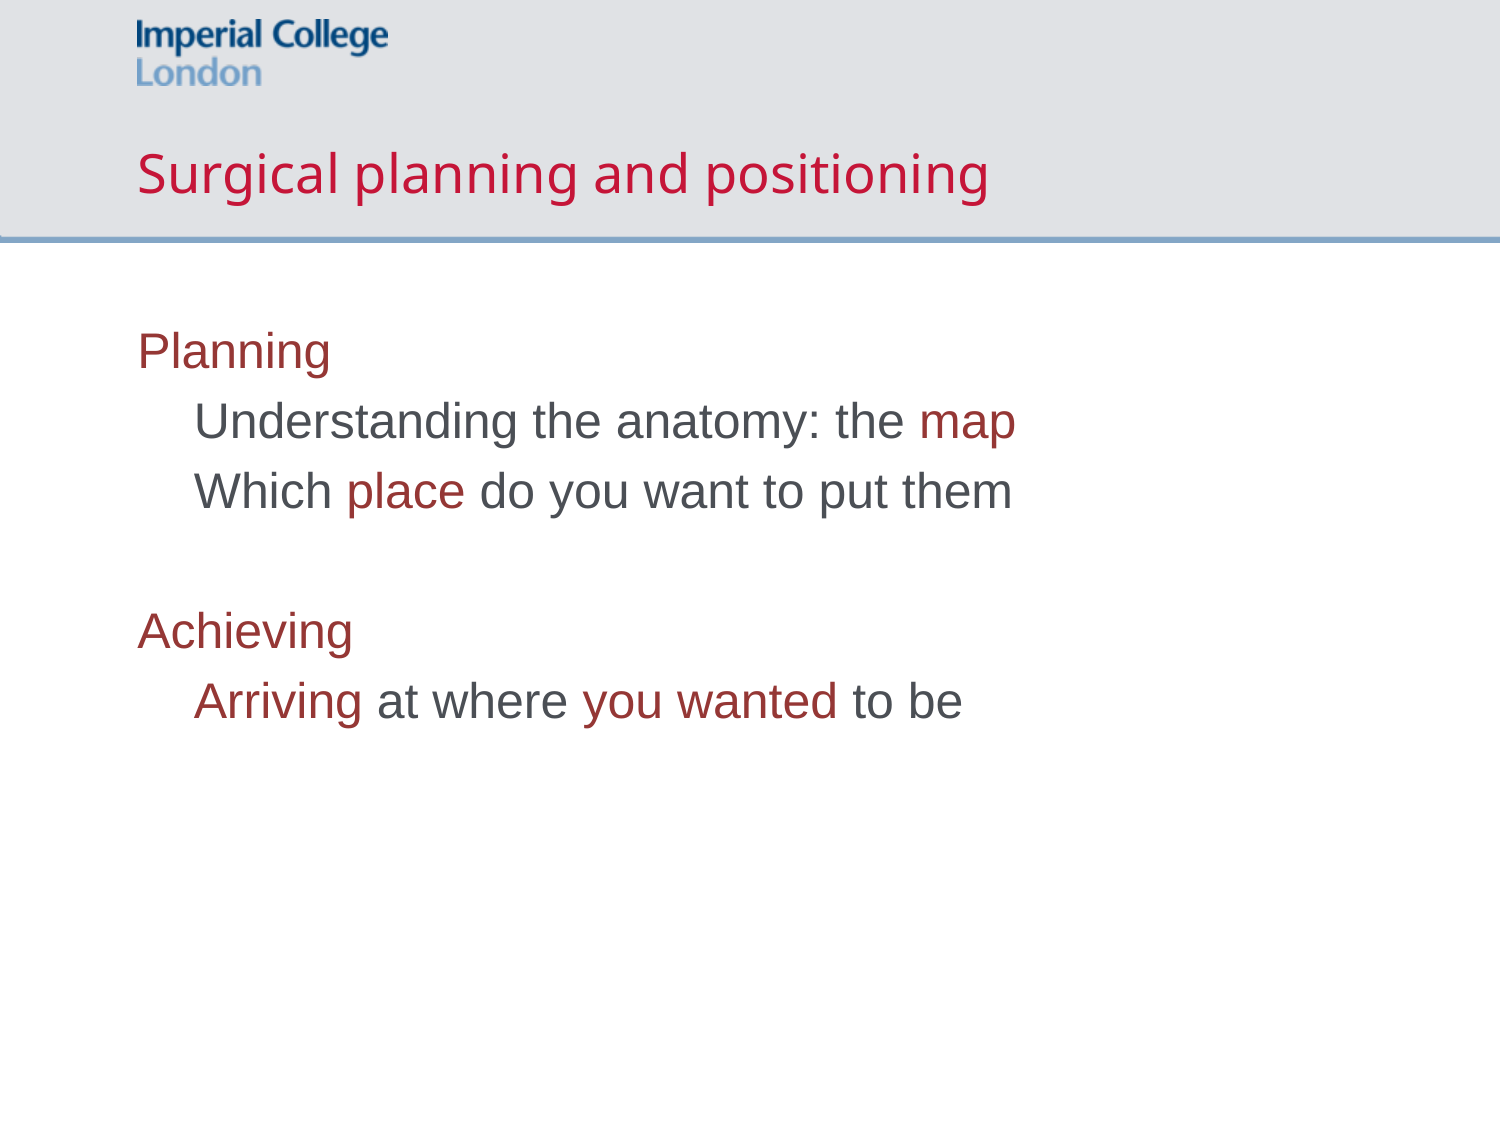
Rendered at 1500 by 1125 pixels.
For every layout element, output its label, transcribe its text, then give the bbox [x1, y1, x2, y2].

list Planning Understanding the anatomy: the map Which place do you want to put them Achieving Arriving at where you wanted to be [137, 318, 1376, 1051]
picture [0, 0, 1500, 243]
title Surgical planning and positioning [137, 99, 1376, 205]
